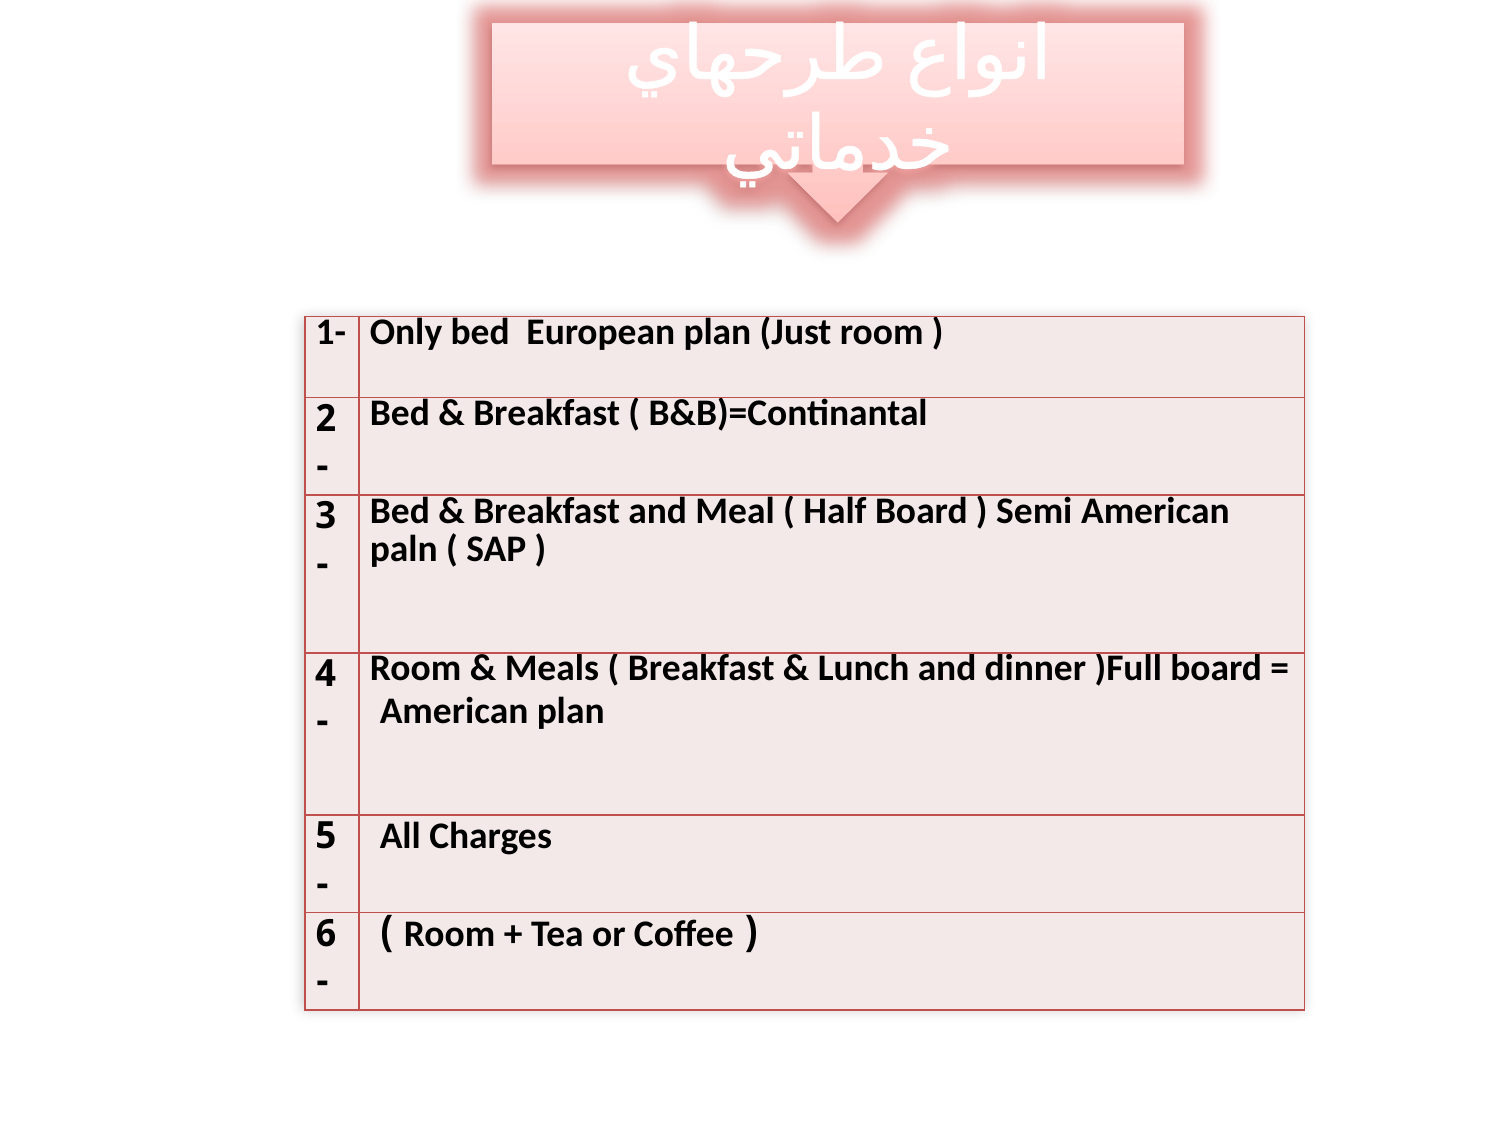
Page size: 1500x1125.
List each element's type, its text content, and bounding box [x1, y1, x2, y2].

table_cell 3- [306, 496, 358, 652]
text_box انواع طرحهاي خدماتي [491, 22, 1185, 224]
table_header Only bed European plan (Just room ) [360, 317, 1304, 397]
table_cell All Charges [360, 816, 1304, 912]
table_cell Room & Meals ( Breakfast & Lunch and dinner )Full board = American plan [360, 654, 1304, 814]
table_cell 6- [306, 913, 358, 1009]
table_cell 4- [306, 654, 358, 814]
table_cell Bed & Breakfast and Meal ( Half Board ) Semi American paln ( SAP ) [360, 496, 1304, 652]
table_cell 5- [306, 816, 358, 912]
table_cell 2- [306, 398, 358, 494]
table_cell ( Room + Tea or Coffee ) [360, 913, 1304, 1009]
table_cell Bed & Breakfast ( B&B)=Continantal [360, 398, 1304, 494]
table_header 1- [306, 317, 358, 397]
